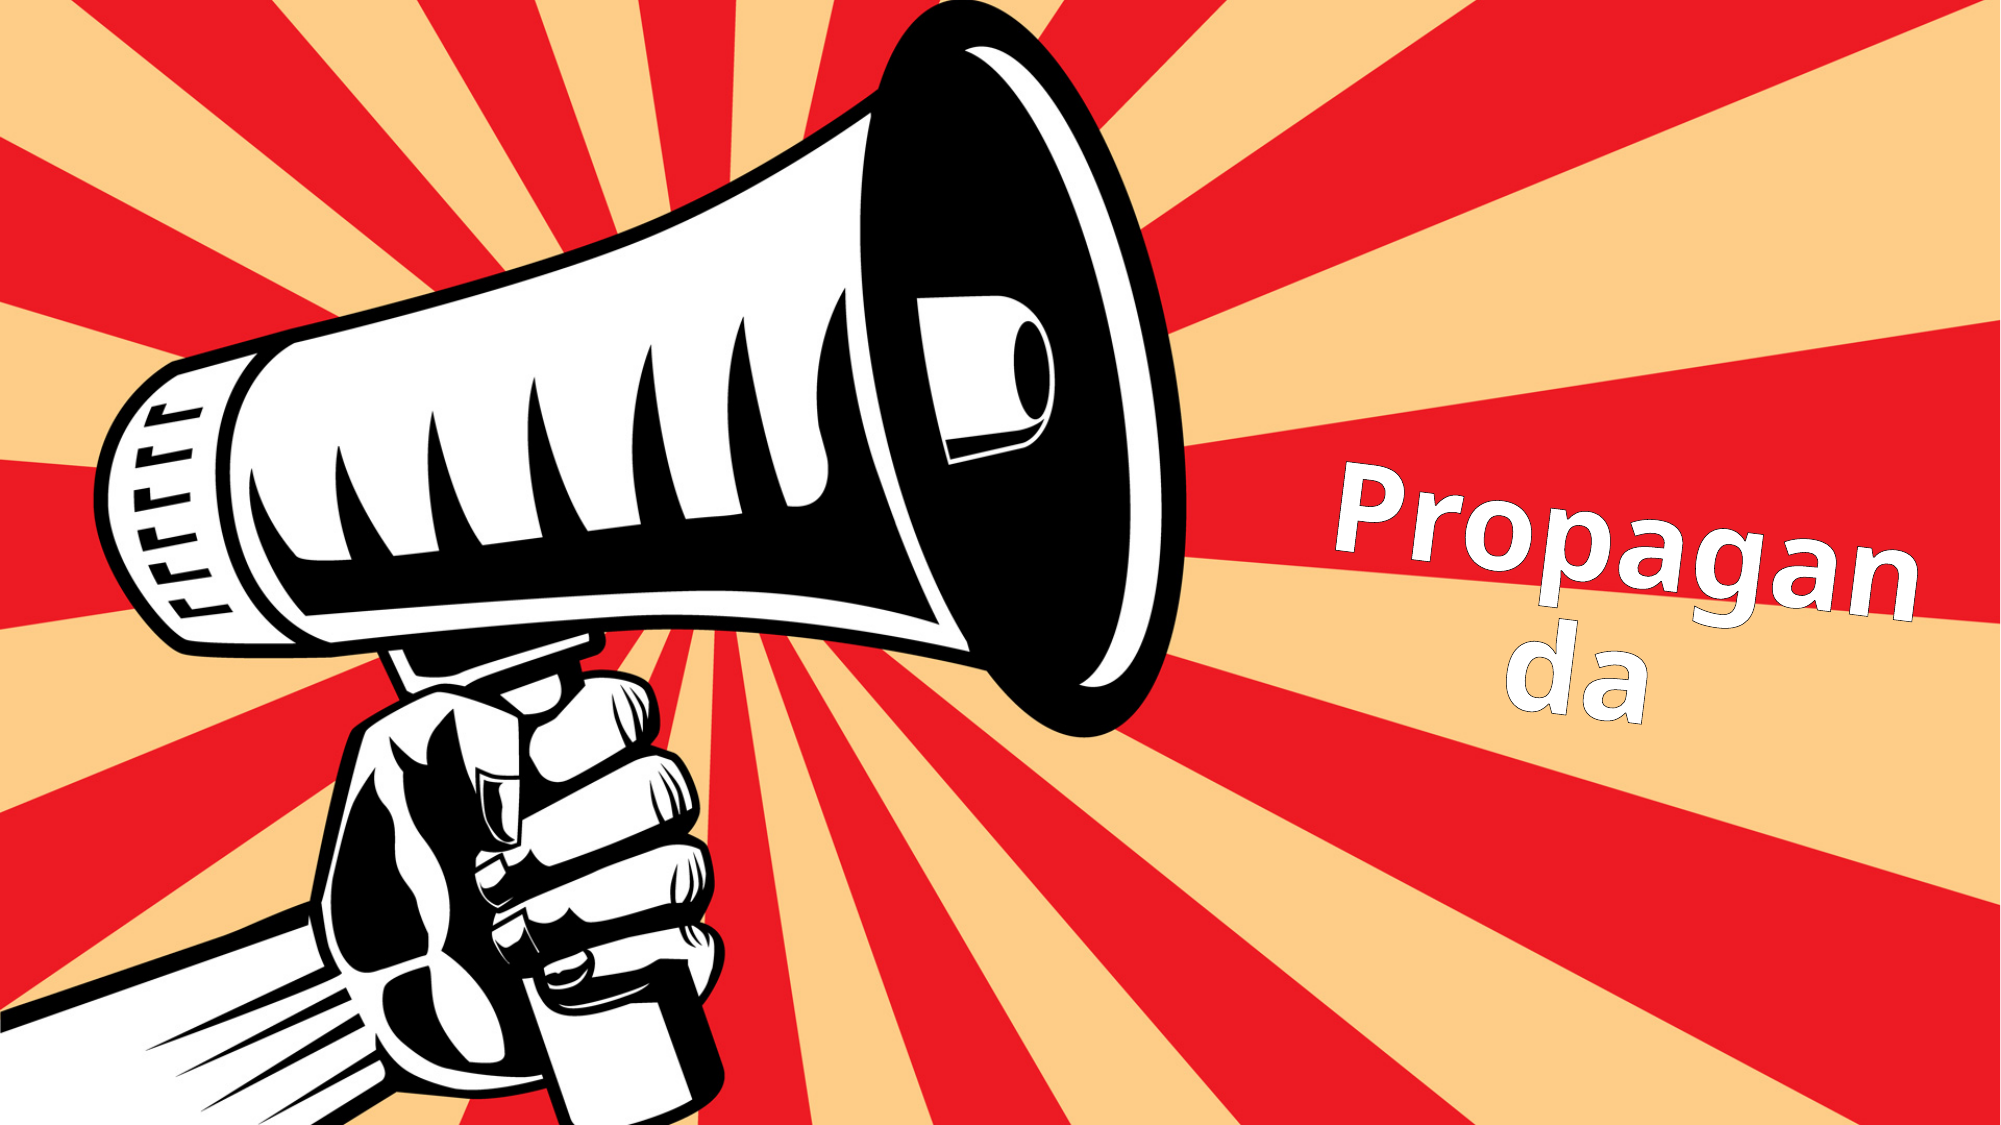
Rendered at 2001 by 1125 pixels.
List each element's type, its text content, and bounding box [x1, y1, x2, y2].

picture [0, 0, 2001, 1125]
title Propaganda [1263, 539, 1963, 797]
